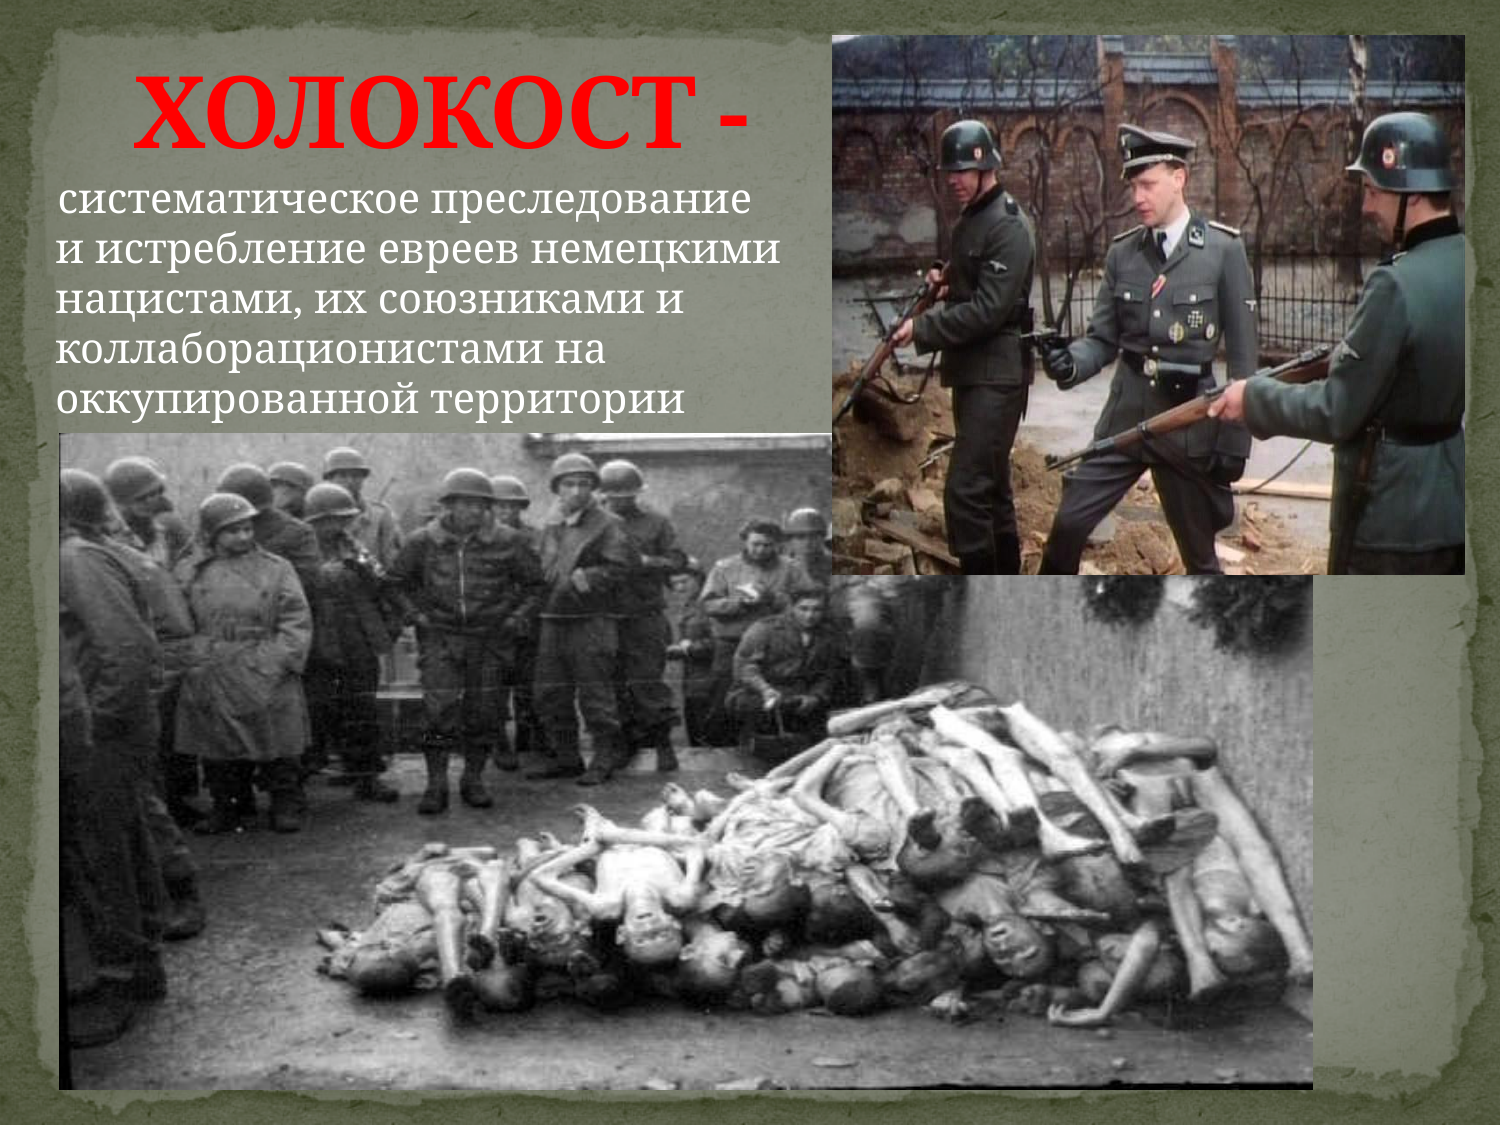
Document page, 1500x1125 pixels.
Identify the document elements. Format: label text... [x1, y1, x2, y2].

list систематическое преследование и истребление евреев немецкими нацистами, их союзниками и коллаборационистами на оккупированной территории [0, 164, 797, 434]
title ХОЛОКОСТ - [74, 24, 833, 176]
picture [59, 35, 1465, 1090]
